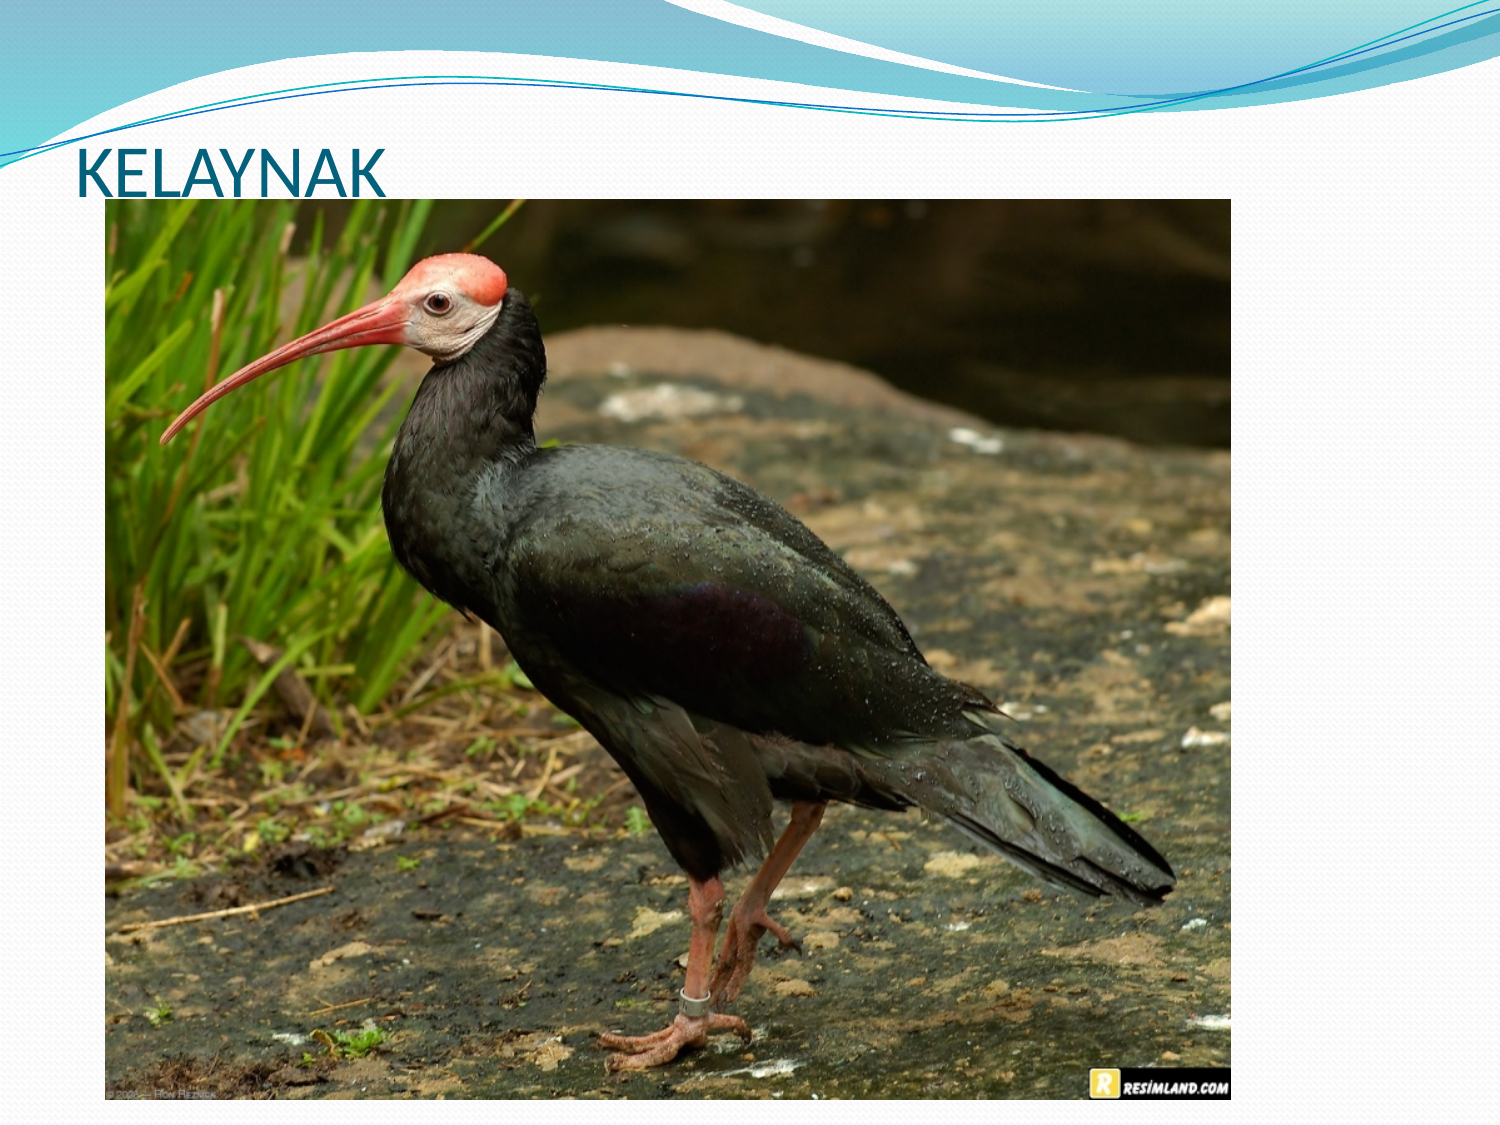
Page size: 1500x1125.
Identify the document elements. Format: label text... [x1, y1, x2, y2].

title KELAYNAK [75, 115, 1425, 303]
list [105, 198, 1231, 1100]
